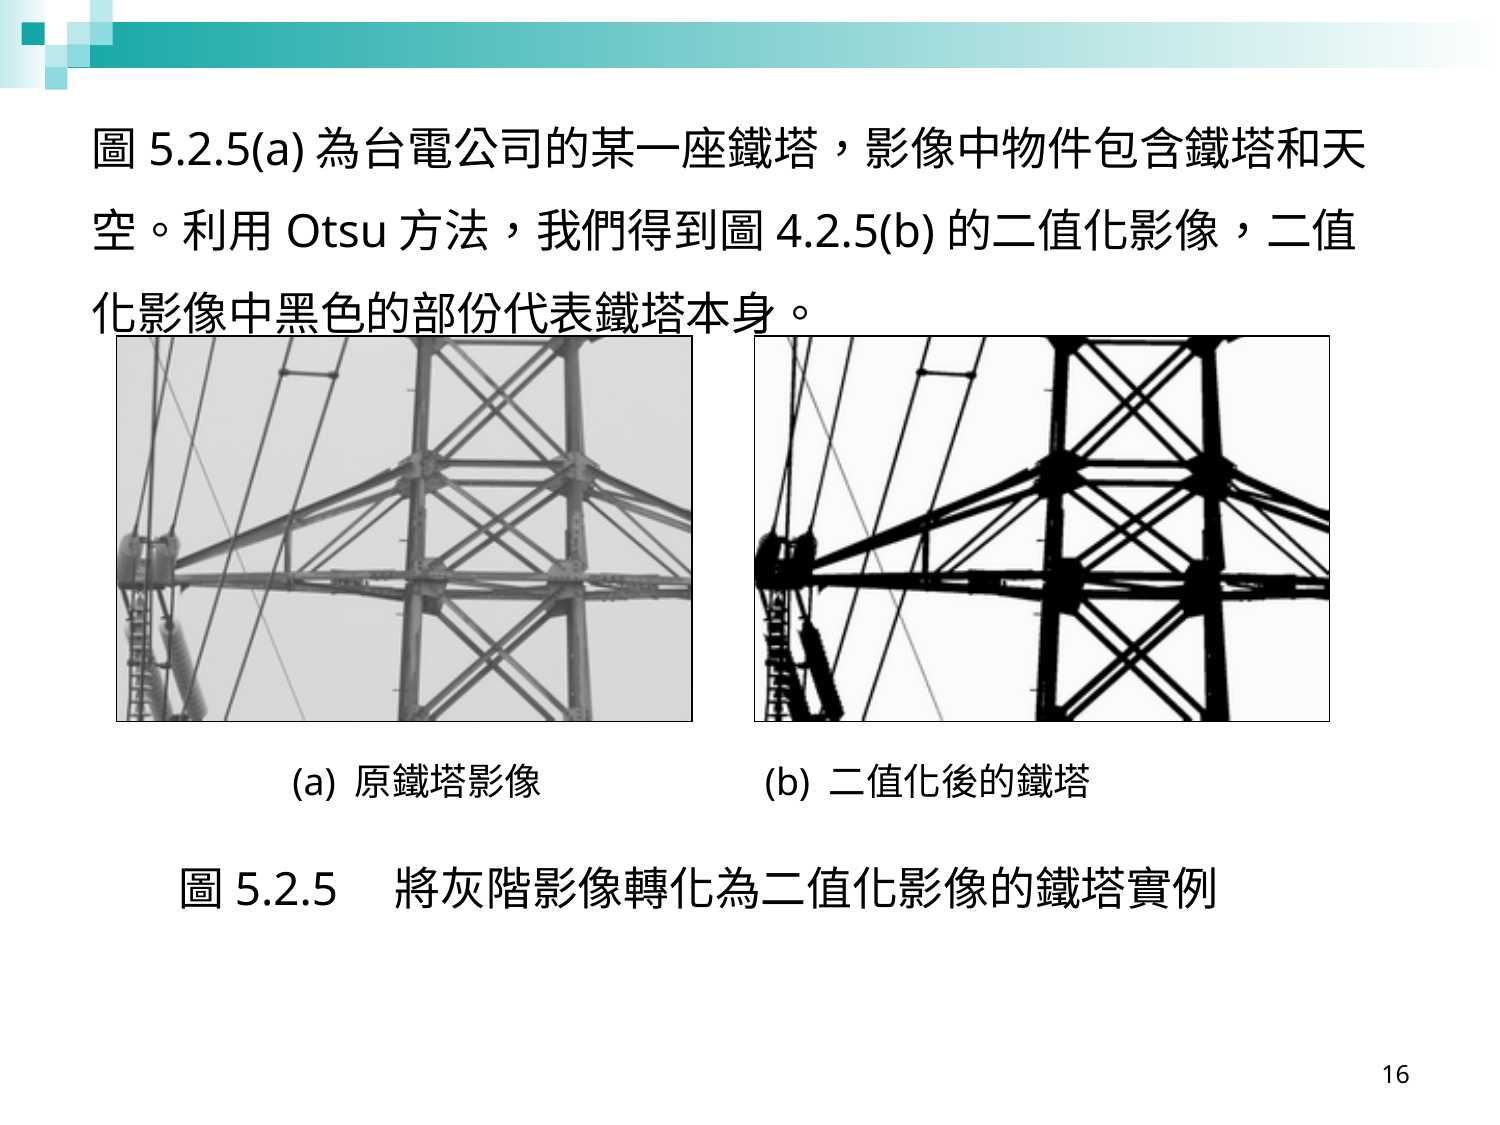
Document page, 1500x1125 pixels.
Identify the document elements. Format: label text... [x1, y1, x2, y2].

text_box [117, 336, 1330, 923]
text_box 圖5.2.5(a)為台電公司的某一座鐵塔，影像中物件包含鐵塔和天空。利用Otsu方法，我們得到圖4.2.5(b)的二值化影像，二值化影像中黑色的部份代表鐵塔本身。 [76, 84, 1412, 347]
slide_number 16 [1074, 1024, 1426, 1101]
